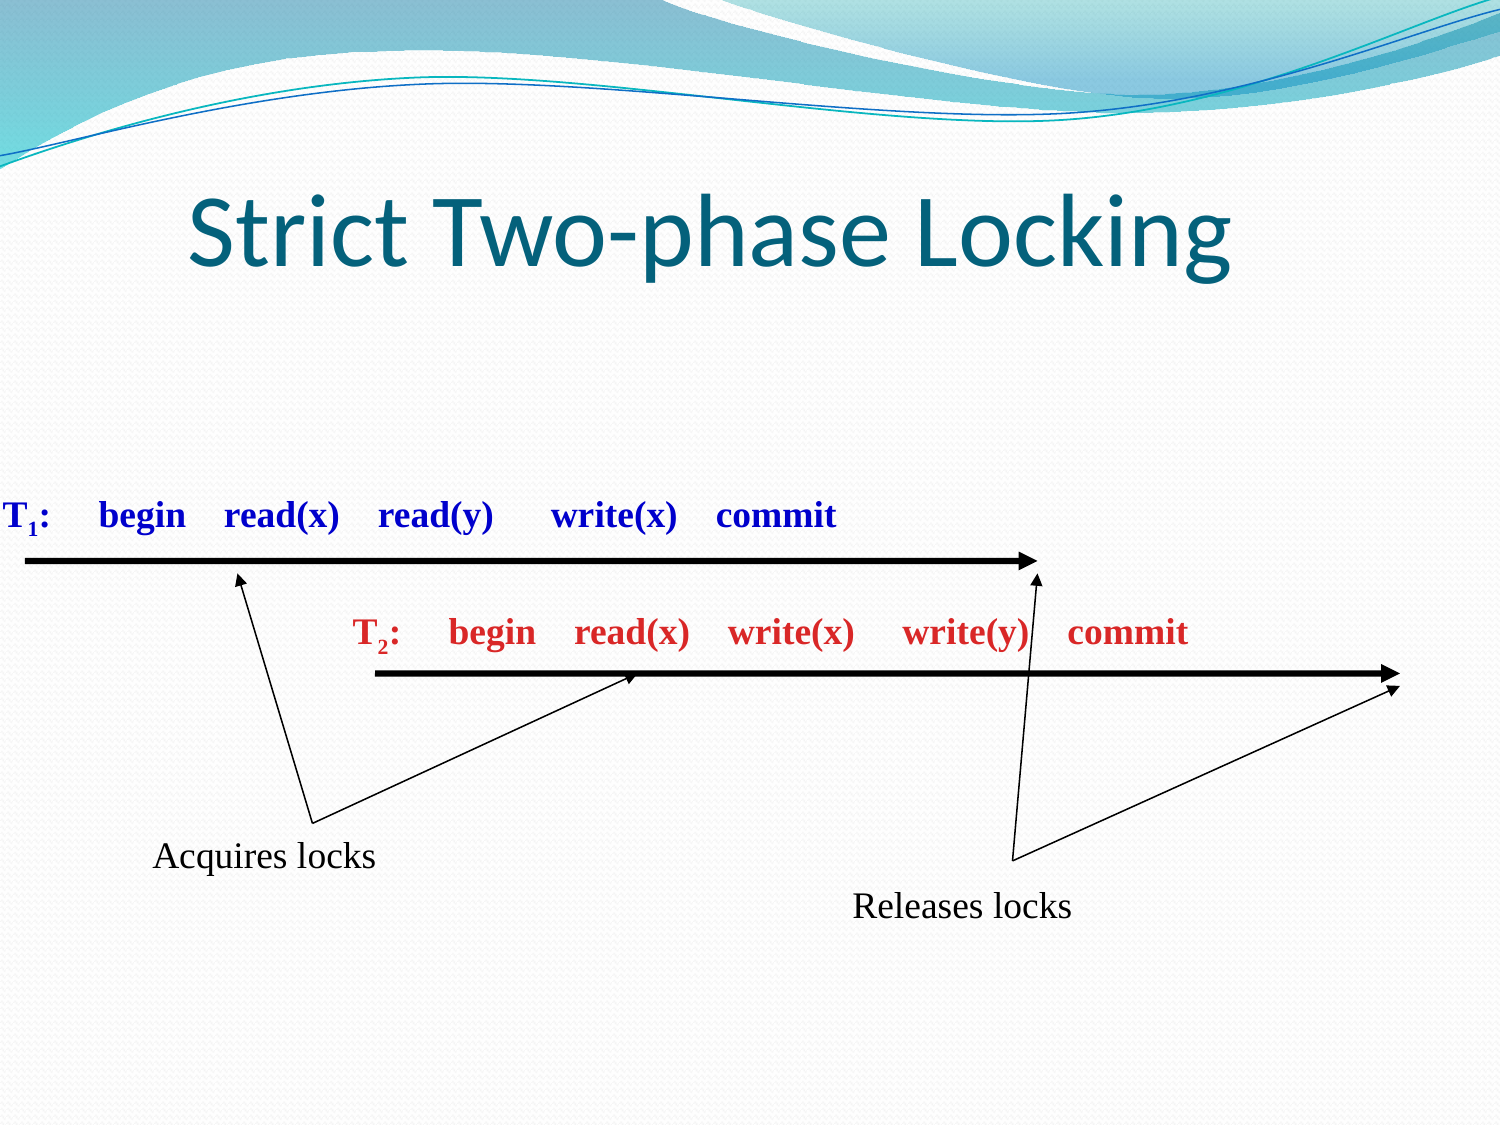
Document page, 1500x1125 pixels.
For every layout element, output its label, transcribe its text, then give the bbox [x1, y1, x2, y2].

text_box [24, 554, 1038, 568]
text_box [1012, 573, 1043, 860]
text_box T2: begin read(x) write(x) write(y) commit [1030, 599, 1500, 666]
text_box Acquires locks [137, 823, 550, 884]
text_box T2: begin read(x) write(x) write(y) commit [337, 599, 1035, 666]
text_box [235, 573, 313, 823]
text_box Releases locks [837, 873, 1250, 934]
text_box T1: begin read(x) read(y) write(x) commit [0, 482, 1150, 548]
text_box [1012, 685, 1400, 862]
text_box [312, 672, 638, 824]
text_box [1029, 667, 1400, 680]
title Strict Two-phase Locking [187, 99, 1500, 288]
